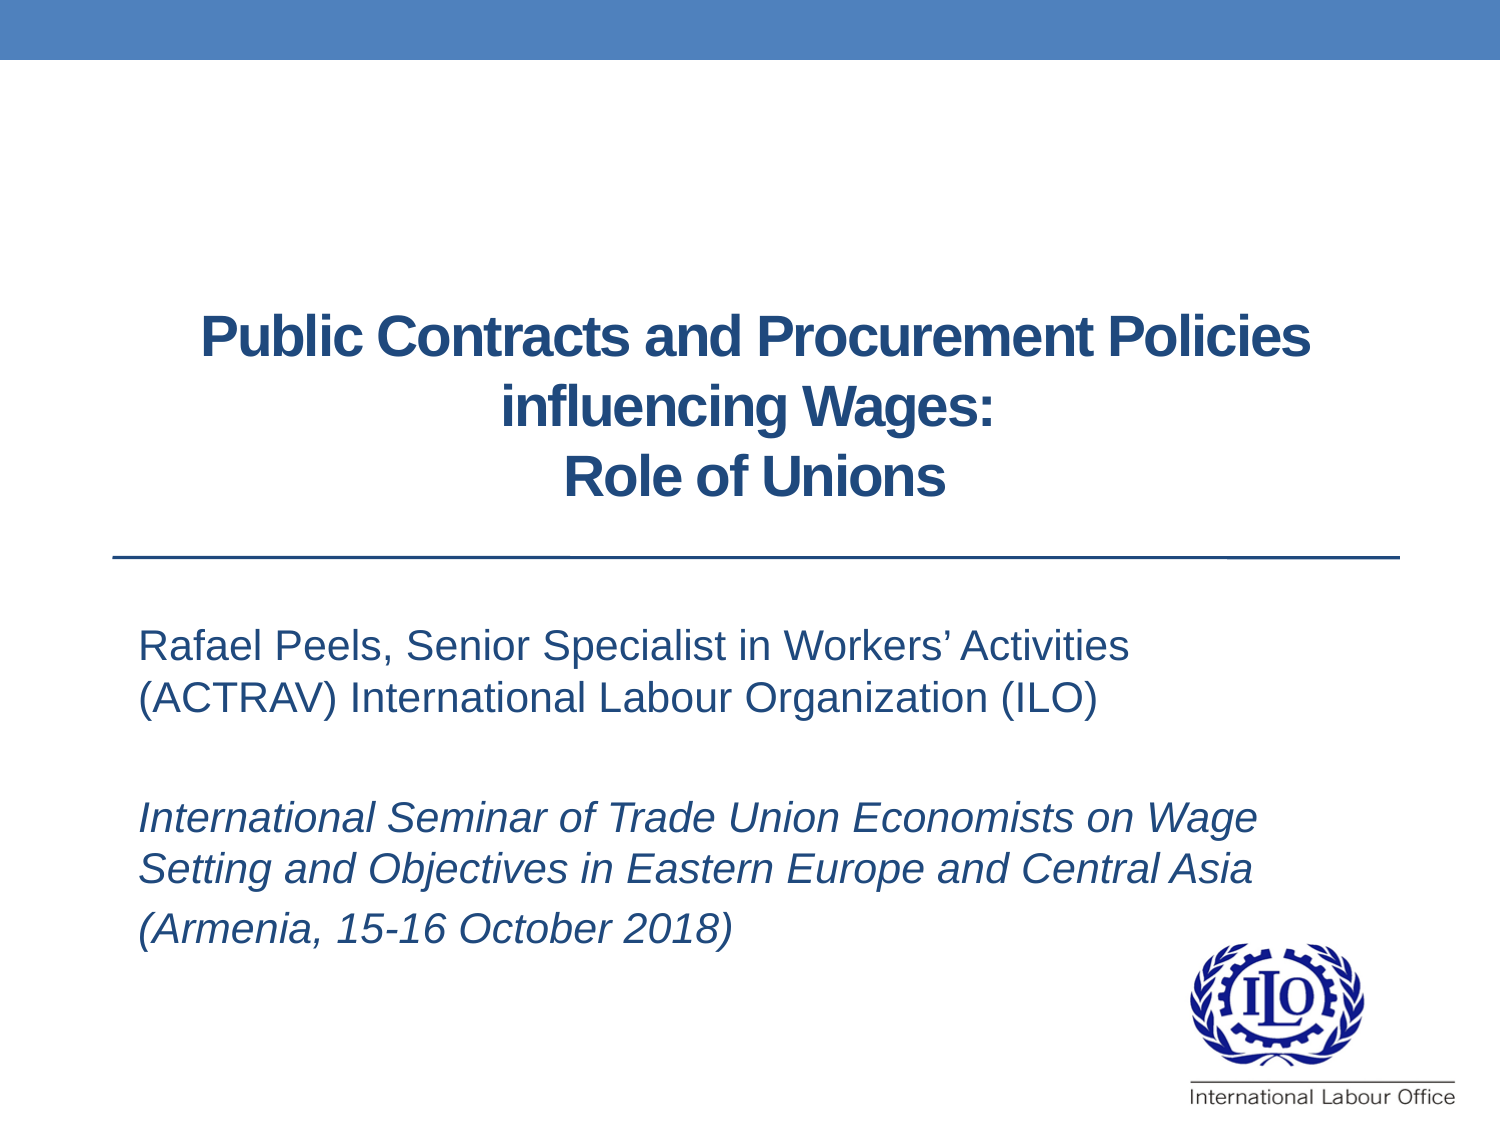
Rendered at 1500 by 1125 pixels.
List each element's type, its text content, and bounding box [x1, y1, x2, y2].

picture [1155, 936, 1500, 1118]
subtitle Rafael Peels, Senior Specialist in Workers’ Activities (ACTRAV) International Labour Organization (ILO) International Seminar of Trade Union Economists on Wage Setting and Objectives in Eastern Europe and Central Asia (Armenia, 15-16 October 2018) [123, 811, 1352, 965]
text_box [123, 640, 1352, 811]
subtitle Rafael Peels, Senior Specialist in Workers’ Activities (ACTRAV) International Labour Organization (ILO) International Seminar of Trade Union Economists on Wage Setting and Objectives in Eastern Europe and Central Asia (Armenia, 15-16 October 2018) [123, 610, 1352, 640]
title Public Contracts and Procurement Policies influencing Wages: Role of Unions [112, 137, 1400, 516]
